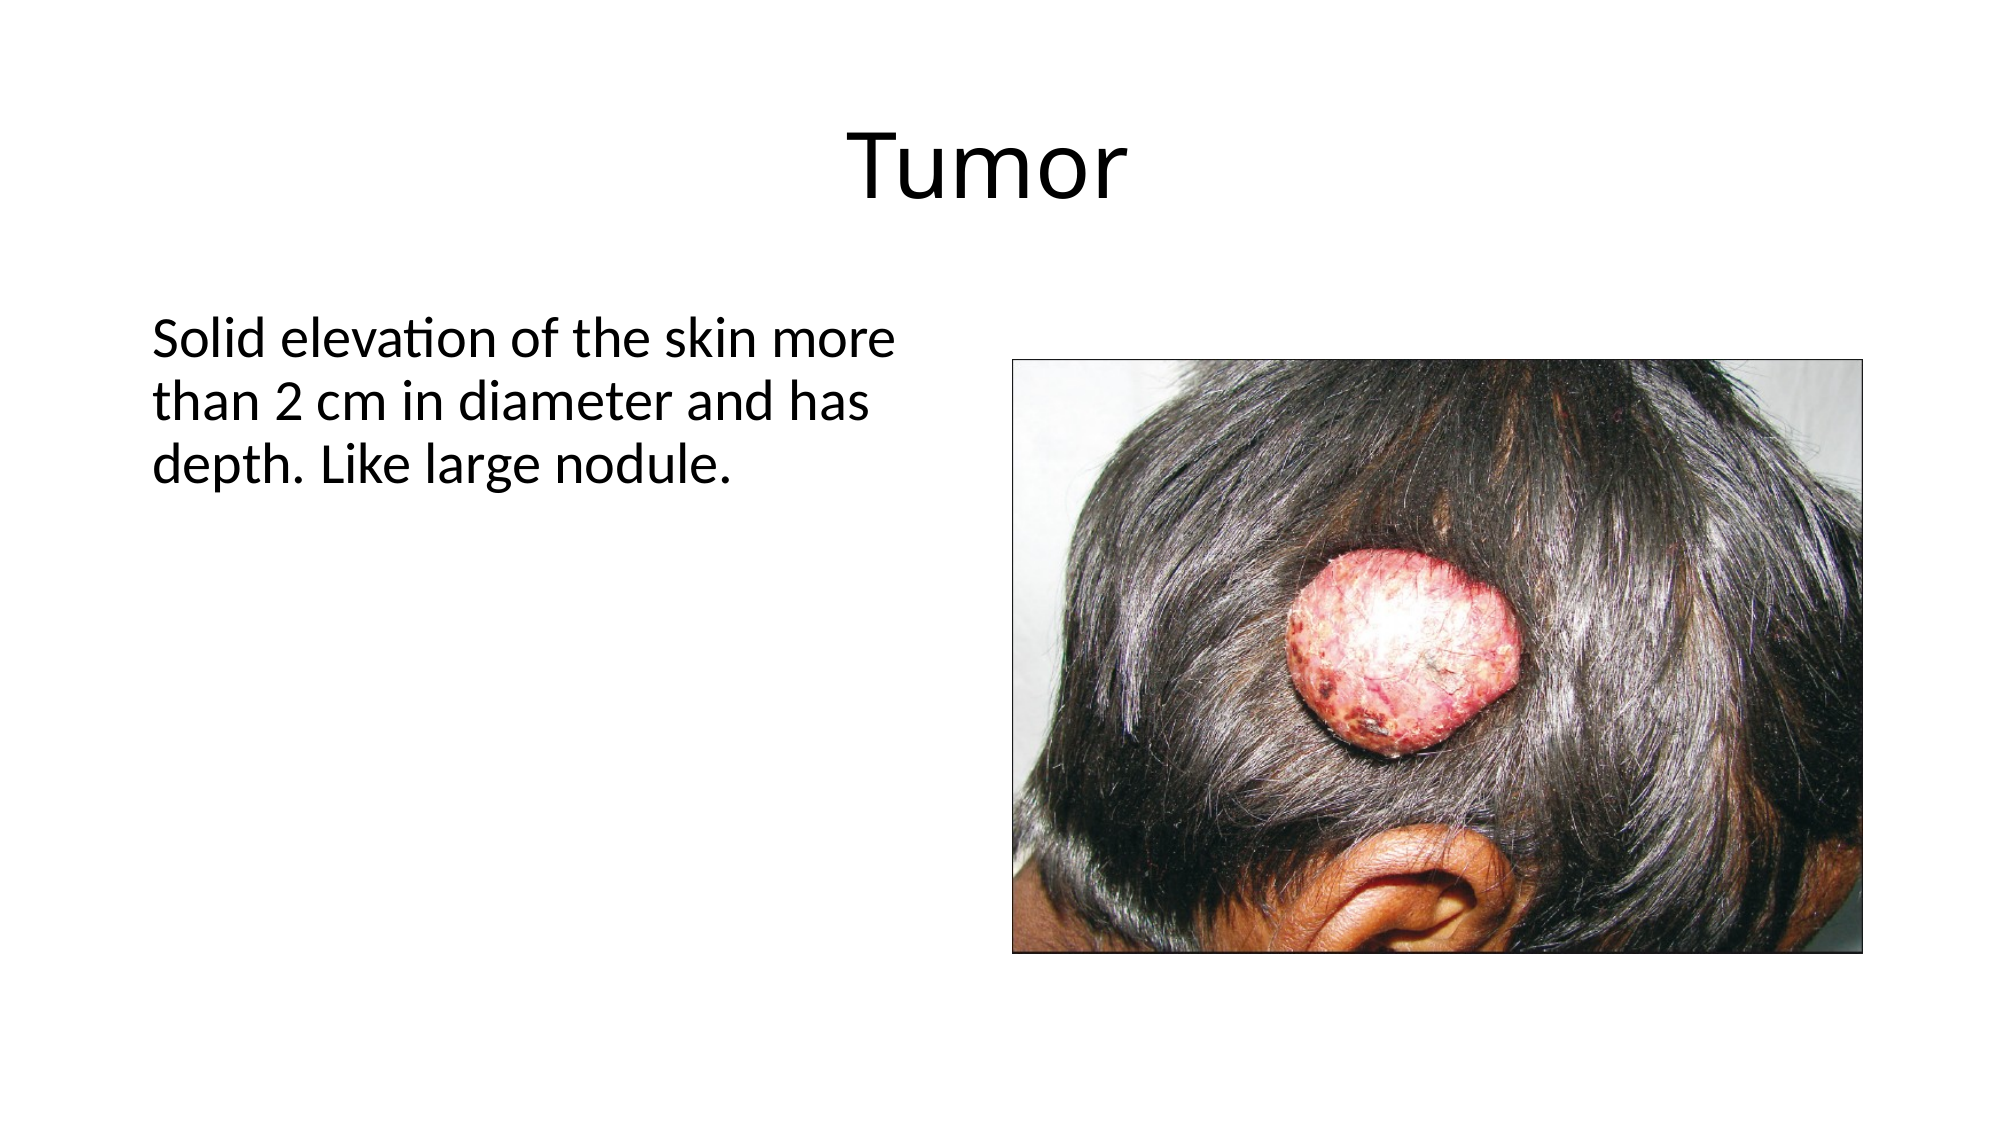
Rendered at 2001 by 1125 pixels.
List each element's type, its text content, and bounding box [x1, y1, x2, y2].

title Tumor [137, 59, 1863, 278]
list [1012, 359, 1863, 954]
list Solid elevation of the skin more than 2 cm in diameter and has depth. Like large nodule. [137, 299, 988, 1014]
